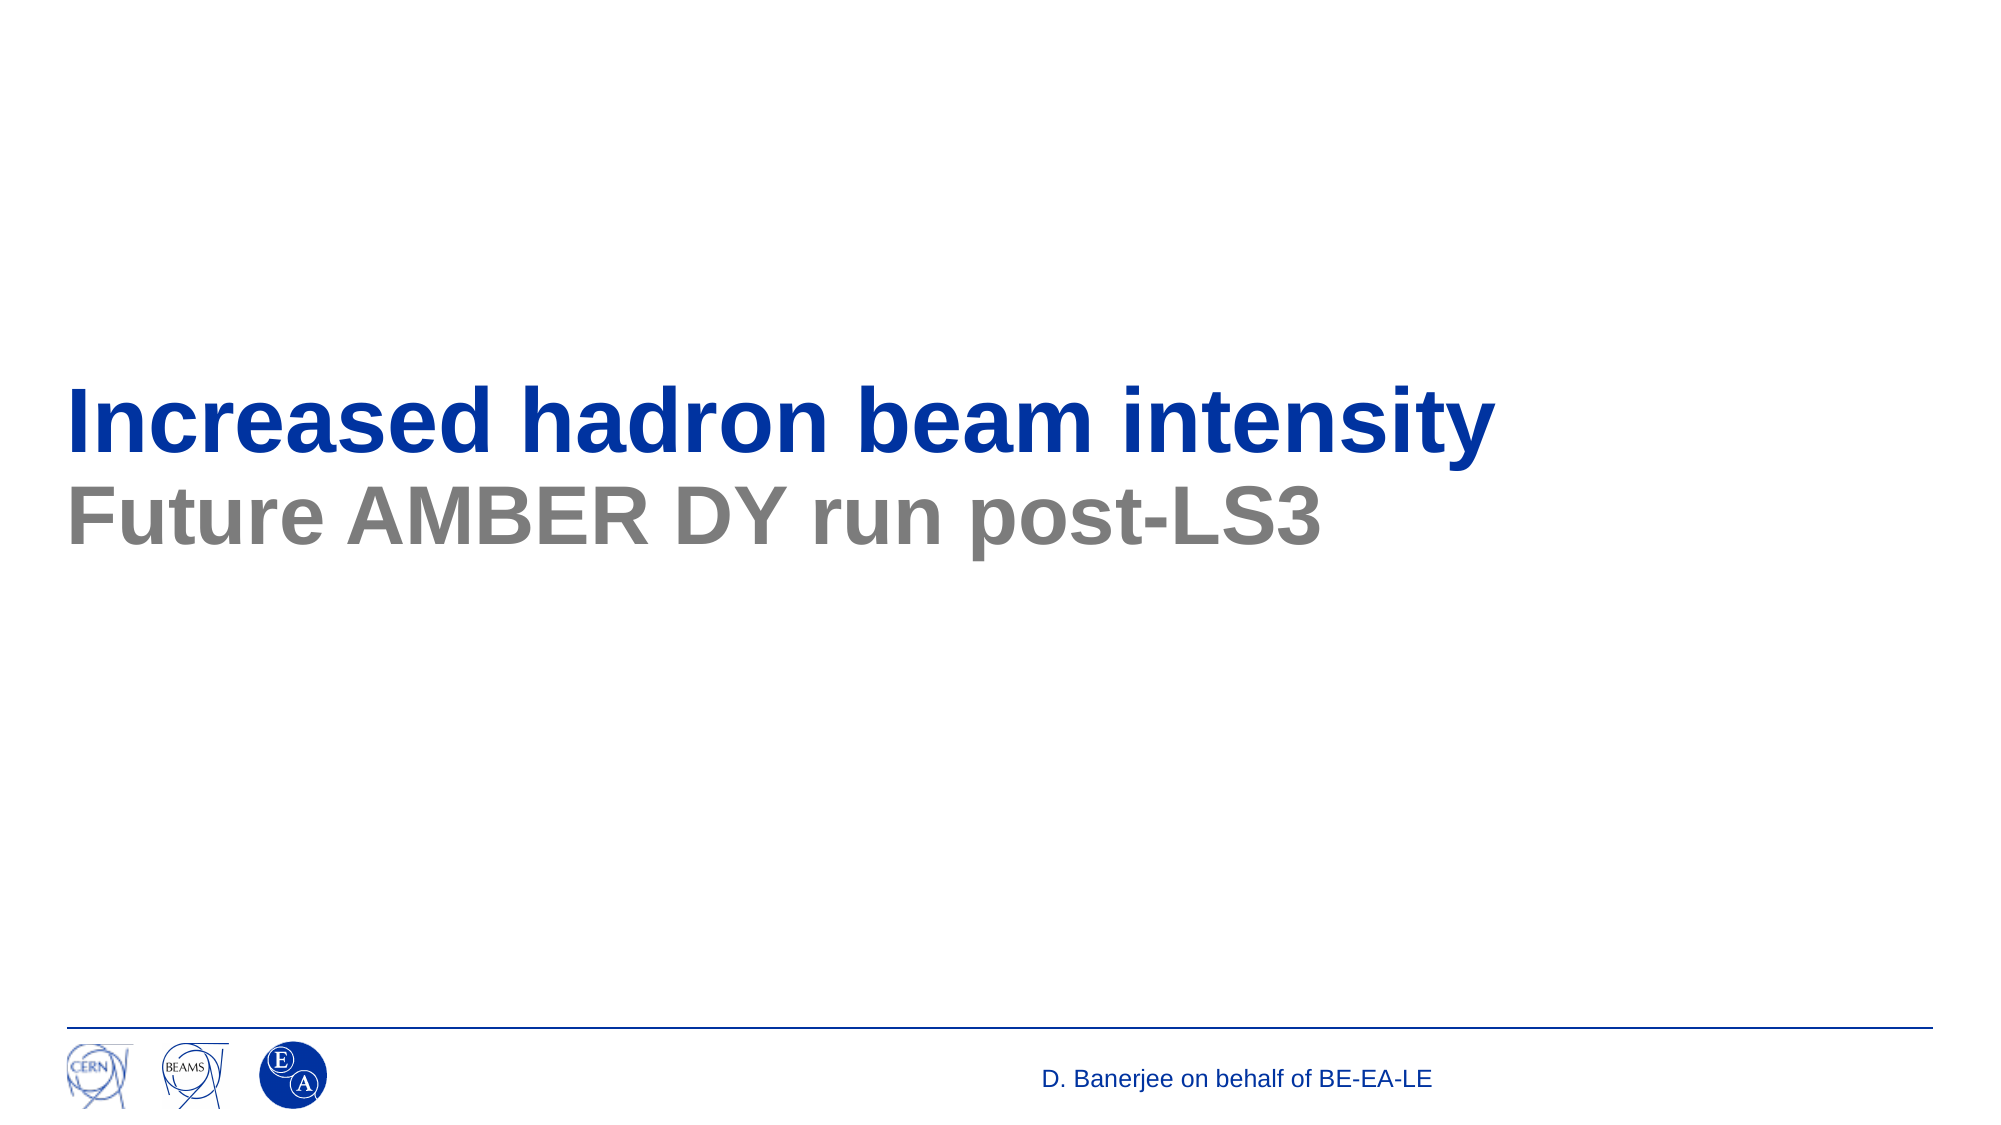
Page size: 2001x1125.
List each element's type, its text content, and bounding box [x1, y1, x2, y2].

footer D. Banerjee on behalf of BE-EA-LE [698, 1047, 1777, 1108]
picture [259, 1041, 327, 1109]
title Increased hadron beam intensity Future AMBER DY run post-LS3 [66, 280, 2000, 563]
picture [162, 1043, 230, 1109]
